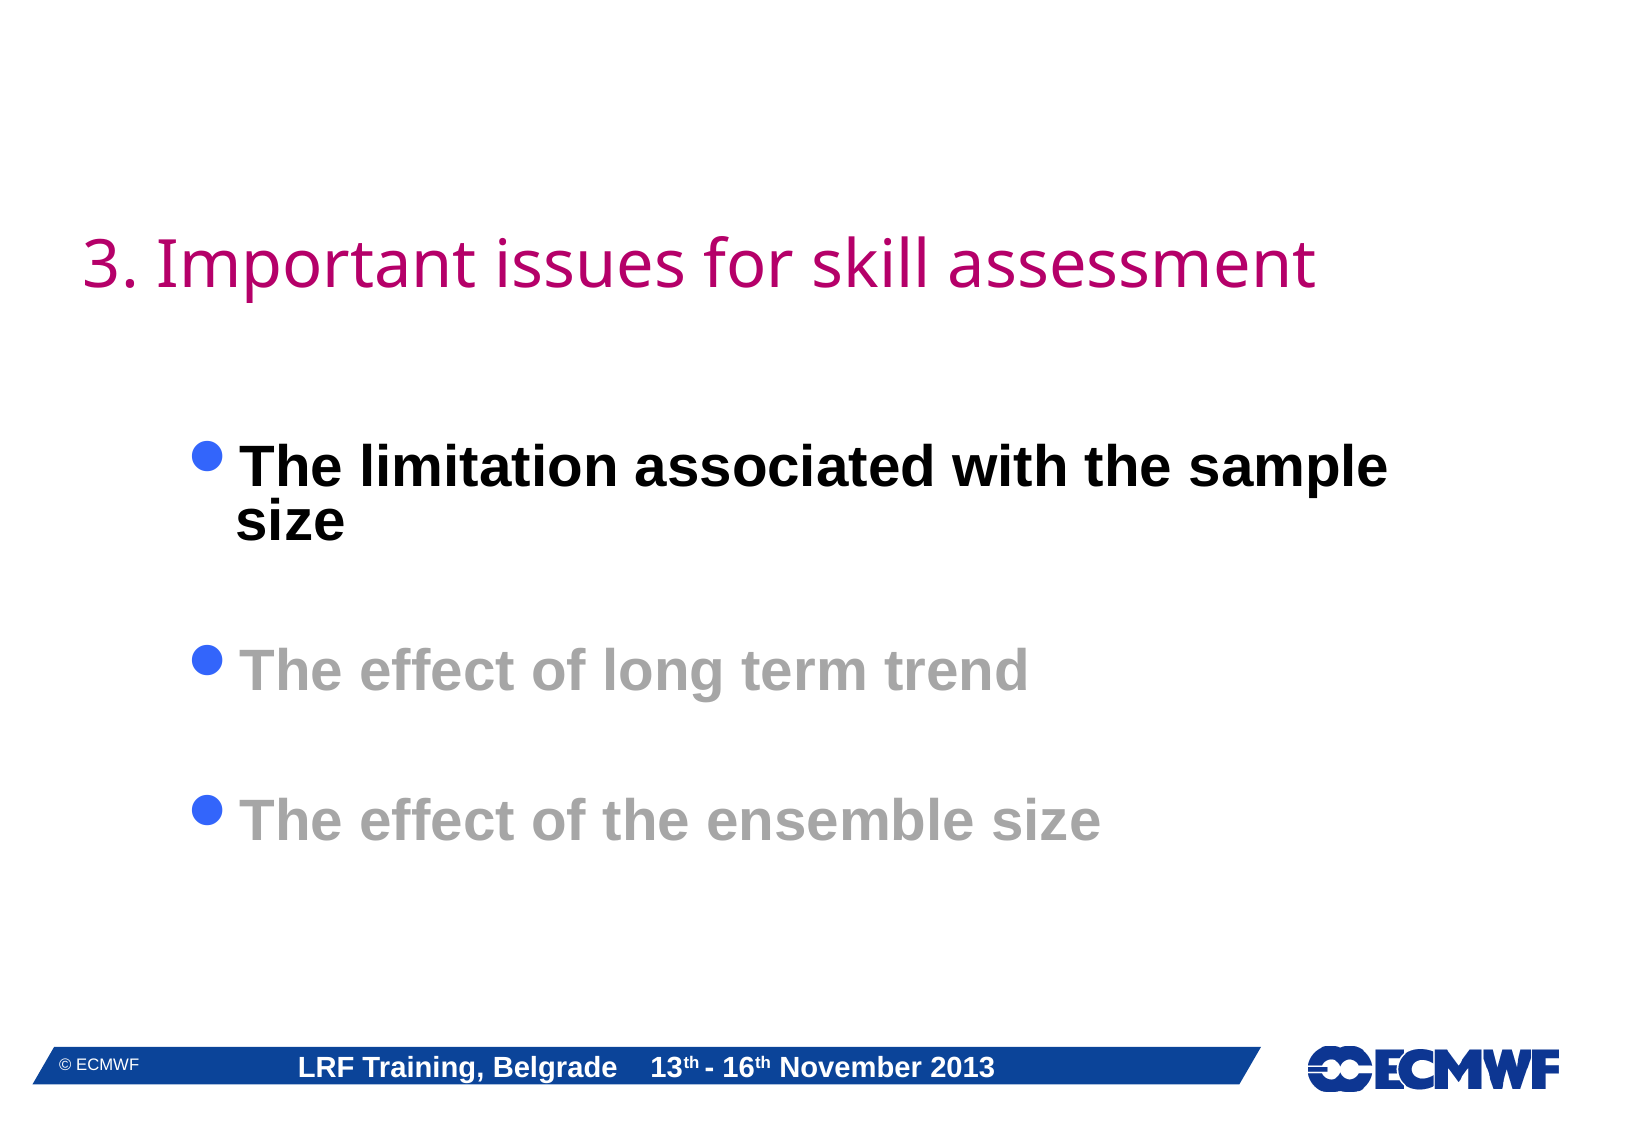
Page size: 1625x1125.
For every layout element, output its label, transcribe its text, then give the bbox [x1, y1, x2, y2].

list The limitation associated with the sample size The effect of long term trend The effect of the ensemble size [172, 361, 1455, 902]
title 3. Important issues for skill assessment [67, 207, 1581, 325]
picture [1308, 1046, 1559, 1092]
